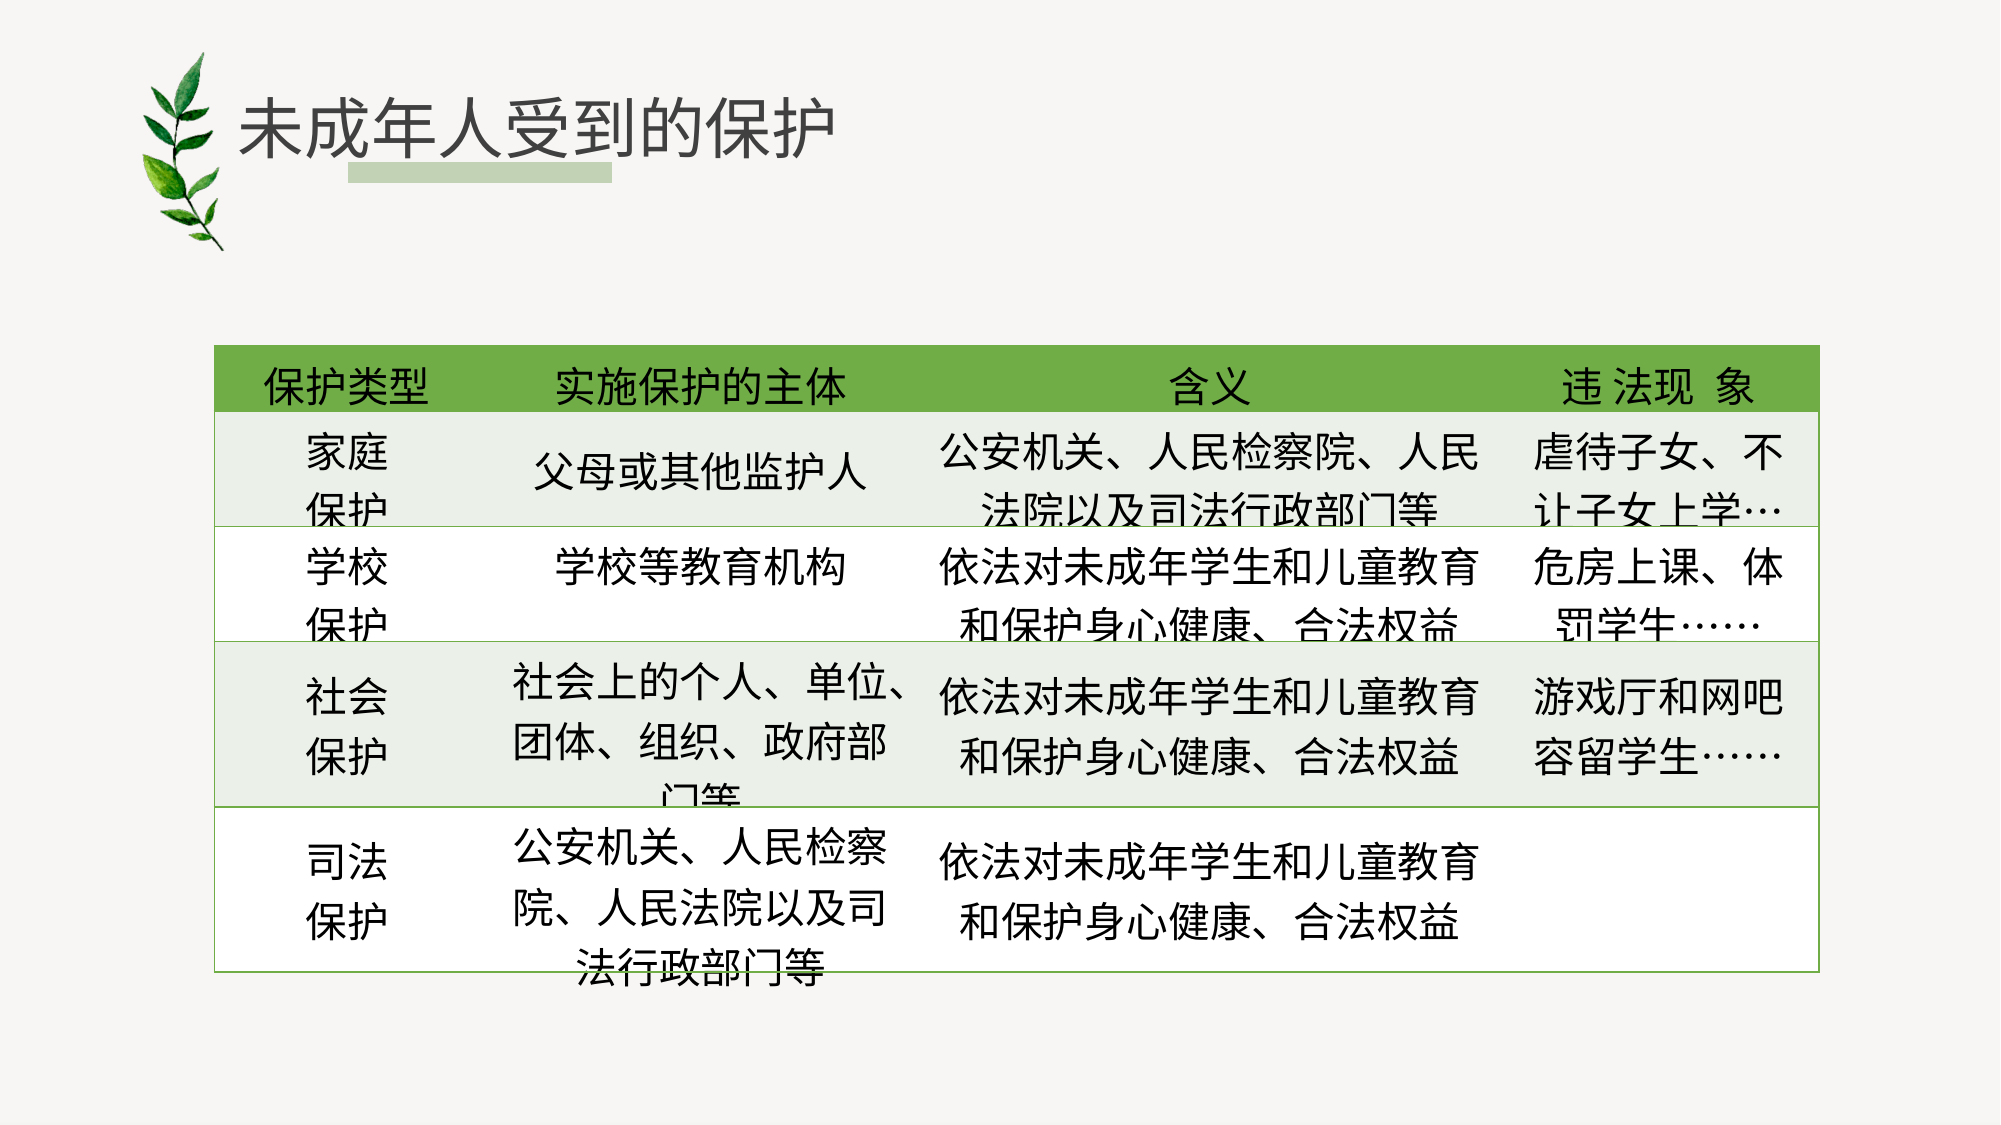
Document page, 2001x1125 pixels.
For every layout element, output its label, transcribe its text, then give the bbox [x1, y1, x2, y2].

table_header 违 法现 象 [1498, 347, 1818, 410]
table_cell 父母或其他监护人 [480, 412, 922, 526]
table_cell 游戏厅和网吧容留学生…… [1498, 642, 1818, 806]
table_cell 学校等教育机构 [480, 527, 922, 641]
table_cell 司法 保护 [215, 808, 480, 971]
table_header 保护类型 [215, 347, 480, 410]
table_cell 社会上的个人、单位、团体、组织、政府部门等 [480, 642, 922, 806]
table_header 实施保护的主体 [480, 347, 922, 410]
table_cell 家庭 保护 [215, 412, 480, 526]
table_cell 公安机关、人民检察院、人民法院以及司法行政部门等 [480, 808, 922, 971]
table_cell 学校 保护 [215, 527, 480, 641]
table_header 含义 [922, 347, 1498, 410]
table_cell 危房上课、体罚学生…… [1498, 527, 1818, 641]
table_cell 依法对未成年学生和儿童教育和保护身心健康、合法权益 [922, 808, 1498, 971]
table_cell 社会 保护 [215, 642, 480, 806]
table_cell 依法对未成年学生和儿童教育和保护身心健康、合法权益 [922, 642, 1498, 806]
picture [0, 0, 2001, 1125]
table_cell 公安机关、人民检察院、人民法院以及司法行政部门等 [922, 412, 1498, 526]
table_cell [1498, 808, 1818, 971]
table_cell 依法对未成年学生和儿童教育和保护身心健康、合法权益 [922, 527, 1498, 641]
table_cell 虐待子女、不让子女上学… [1498, 412, 1818, 526]
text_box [214, 79, 862, 176]
